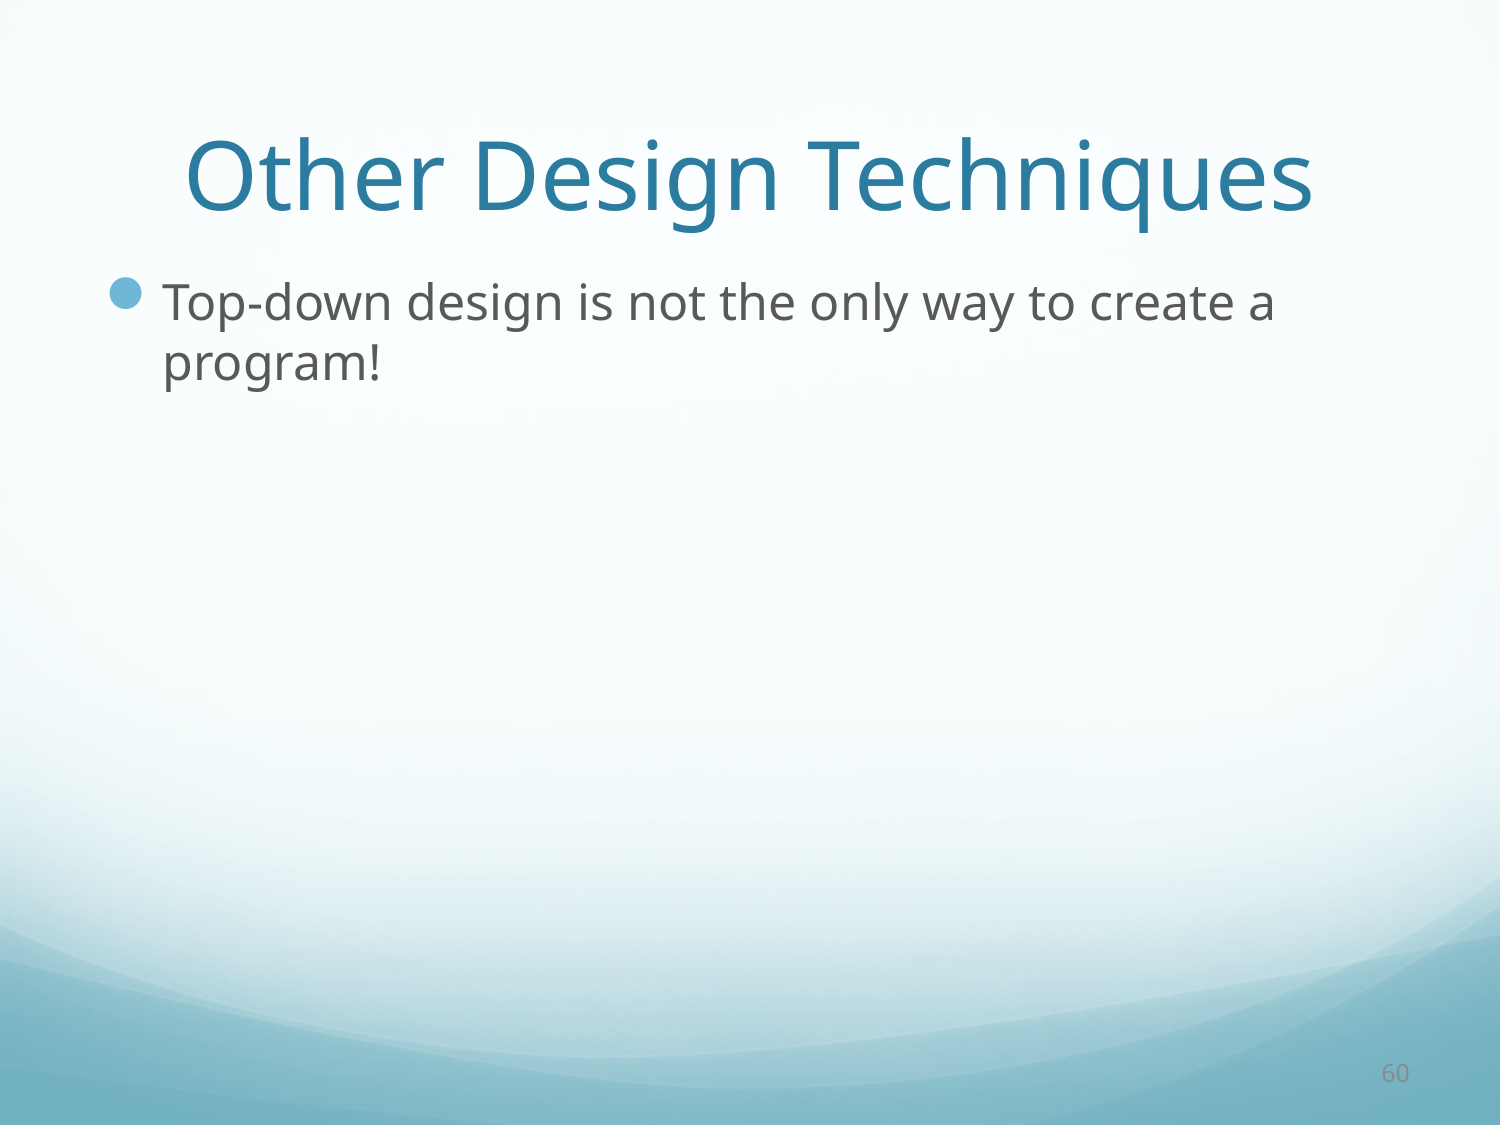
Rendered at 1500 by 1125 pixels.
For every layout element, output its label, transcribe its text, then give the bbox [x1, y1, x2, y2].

list Top-down design is not the only way to create a program! [90, 262, 1410, 975]
title Other Design Techniques [90, 17, 1410, 237]
slide_number 60 [1112, 1037, 1425, 1113]
